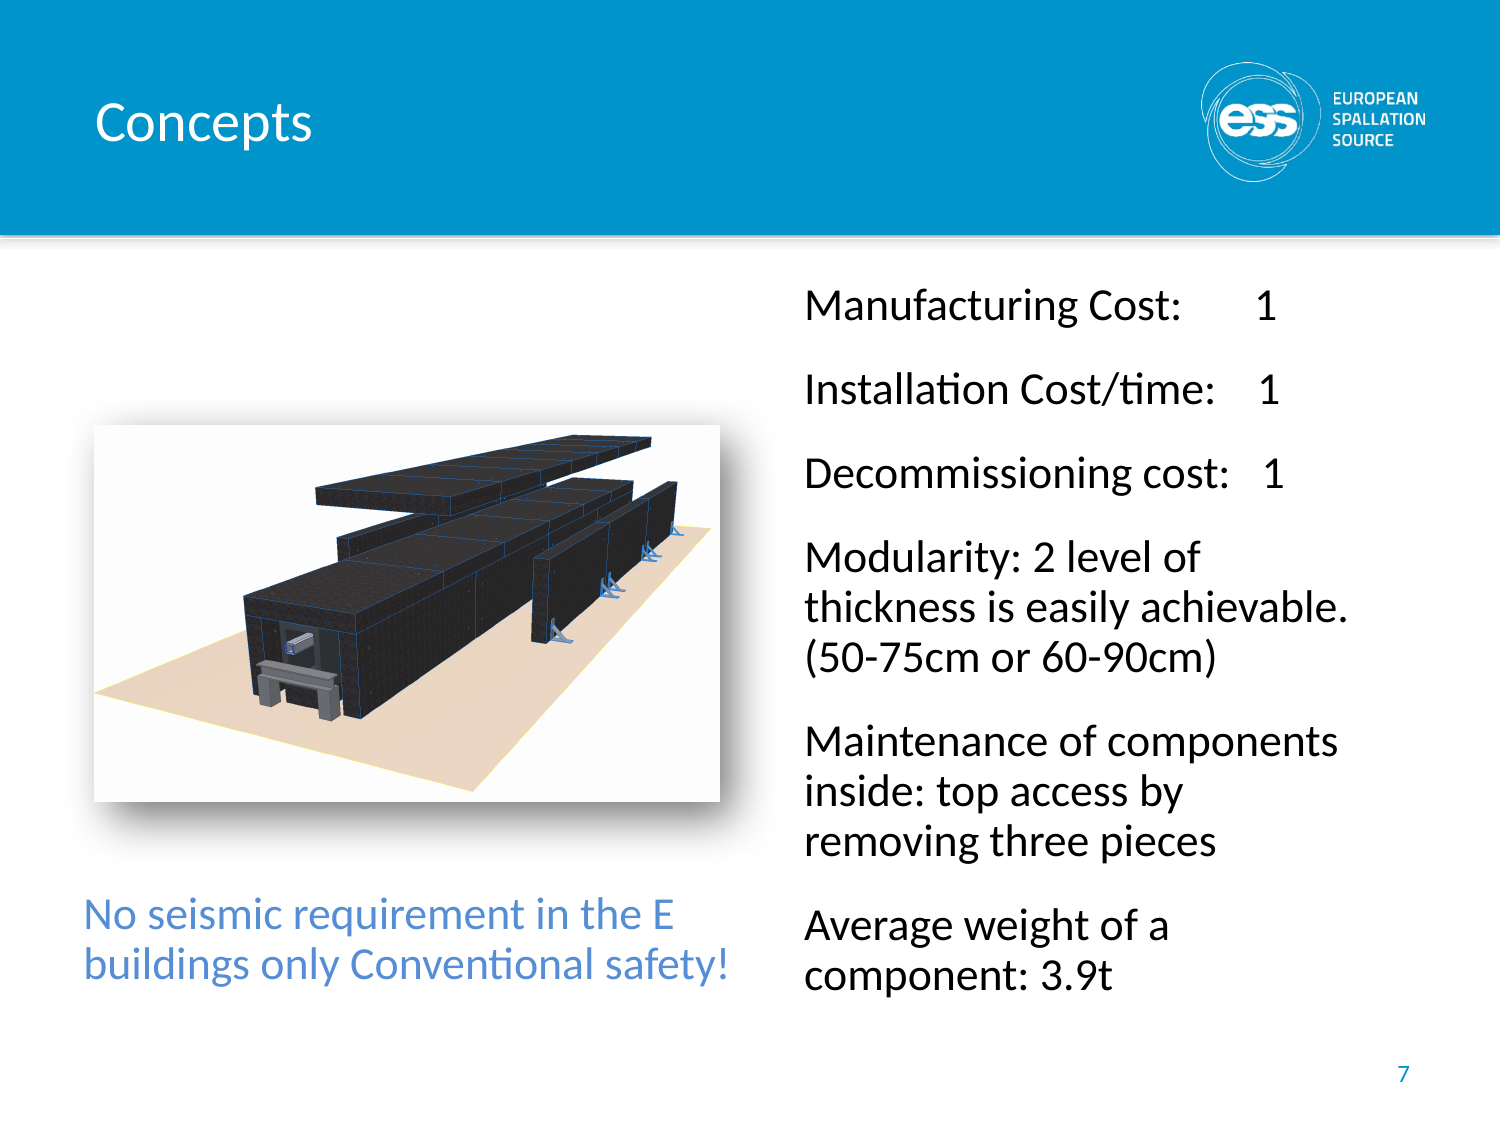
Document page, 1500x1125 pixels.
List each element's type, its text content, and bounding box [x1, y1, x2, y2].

picture [1388, 93, 1394, 104]
title Concepts [94, 0, 1091, 237]
picture [1343, 134, 1363, 146]
picture [1408, 93, 1412, 104]
picture [1352, 113, 1361, 125]
picture [1334, 93, 1341, 104]
picture [1343, 113, 1351, 124]
text_box No seismic requirement in the E buildings only Conventional safety! [83, 888, 781, 1043]
picture [1220, 104, 1299, 137]
list Manufacturing Cost: 1 Installation Cost/time: 1 Decommissioning cost: 1 Modularity: 2 level of thickness is easily achievable. (50-75cm or 60-90cm) Maintenance of components inside: top access by removing three pieces Average weight of a component: 3.9t [804, 279, 1369, 1021]
picture [1333, 134, 1340, 146]
picture [1381, 113, 1389, 125]
picture [1416, 113, 1420, 123]
picture [1386, 134, 1392, 146]
picture [1372, 114, 1378, 125]
picture [1377, 93, 1385, 104]
picture [94, 425, 720, 803]
picture [1397, 97, 1405, 104]
picture [1405, 113, 1413, 125]
picture [1333, 113, 1340, 125]
picture [1364, 114, 1369, 125]
picture [1366, 134, 1383, 146]
picture [1391, 113, 1402, 124]
picture [1346, 93, 1352, 104]
picture [1413, 93, 1417, 104]
slide_number 7 [1074, 1042, 1425, 1103]
picture [1355, 92, 1374, 104]
